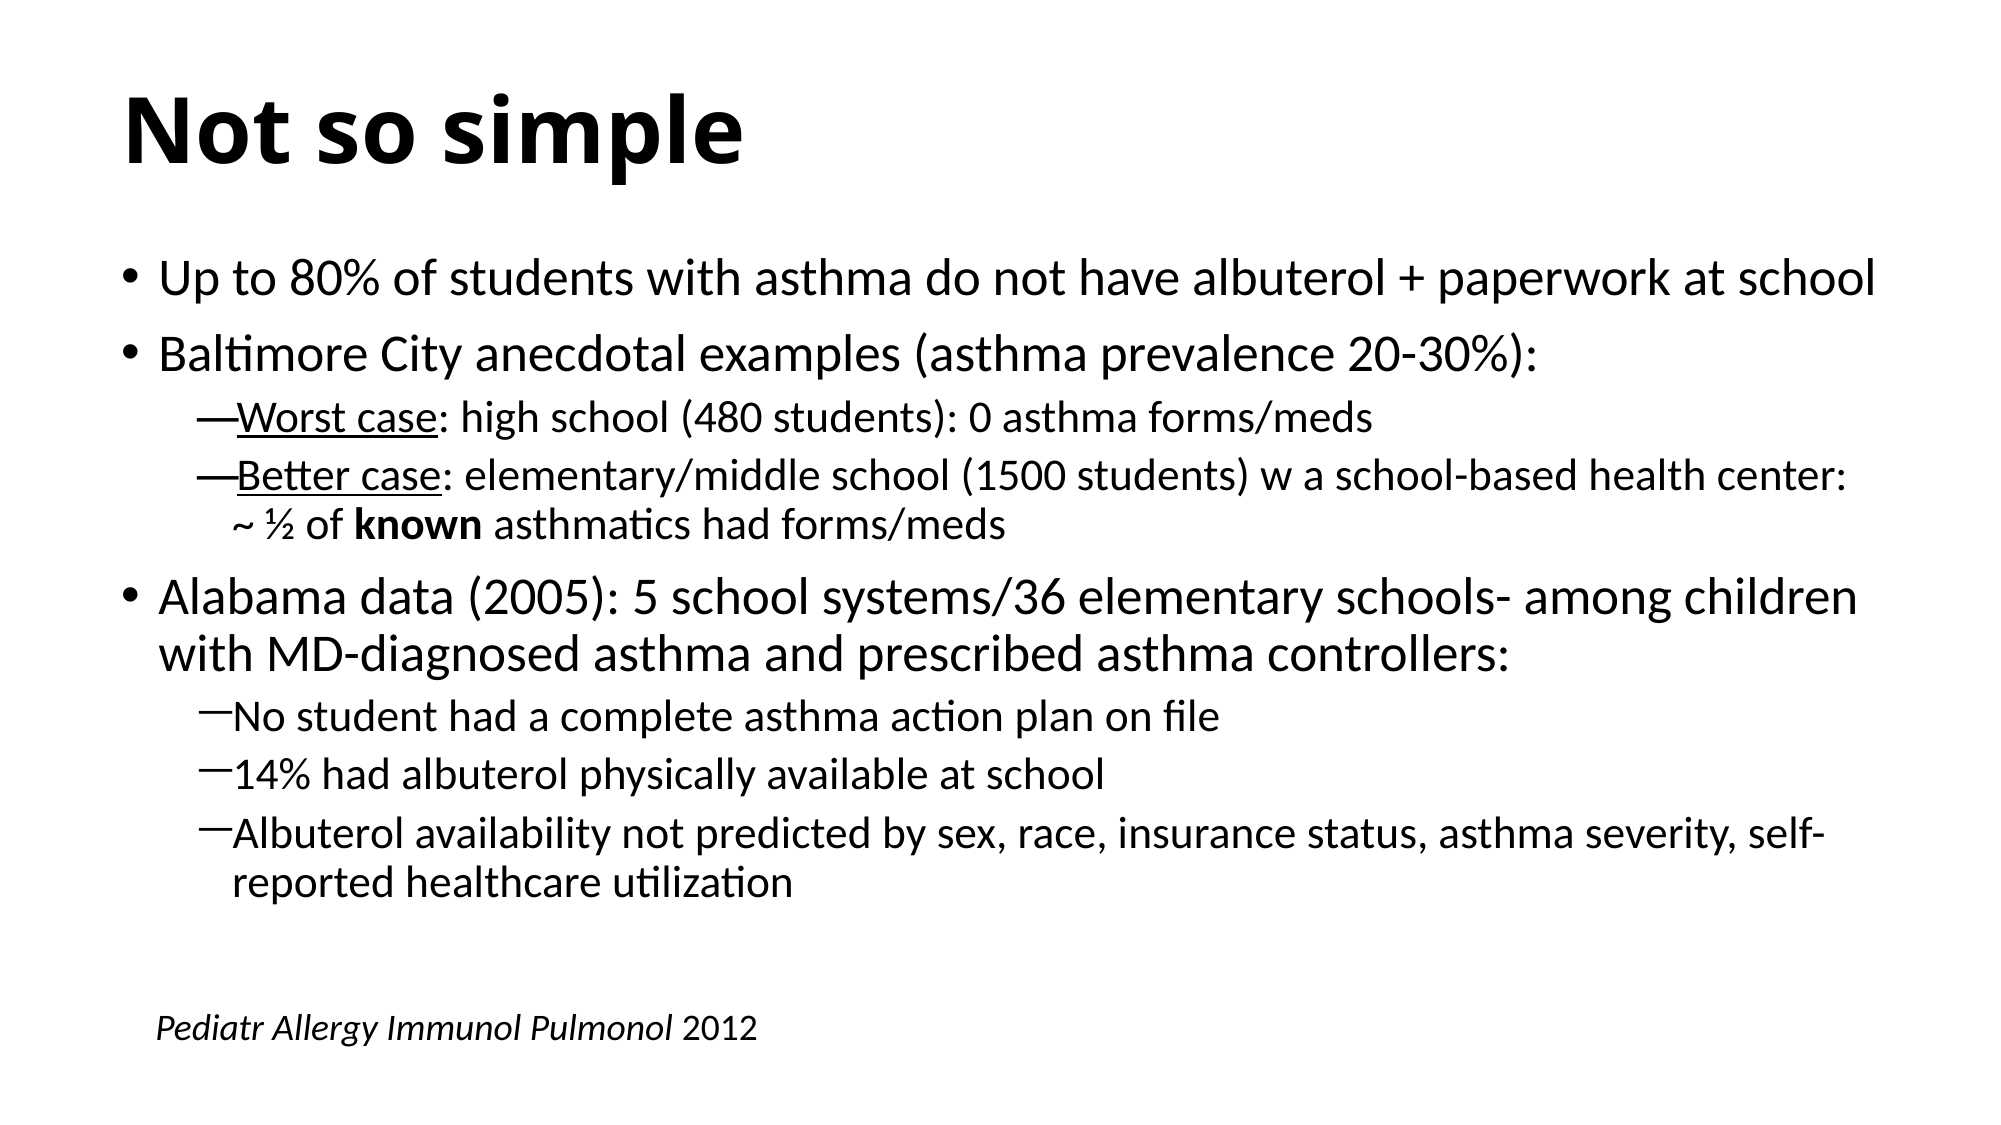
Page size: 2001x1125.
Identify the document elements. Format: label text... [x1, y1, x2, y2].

text_box Pediatr Allergy Immunol Pulmonol 2012 [140, 995, 773, 1056]
title Not so simple [106, 25, 1832, 242]
list Up to 80% of students with asthma do not have albuterol + paperwork at school Baltimore City anecdotal examples (asthma prevalence 20-30%): Worst case: high school (480 students): 0 asthma forms/meds Better case: elementary/middle school (1500 students) w a school-based health center: ~ ½ of known asthmatics had forms/meds Alabama data (2005): 5 school systems/36 elementary schools- among children with MD-diagnosed asthma and prescribed asthma controllers: No student had a complete asthma action plan on file 14% had albuterol physically available at school Albuterol availability not predicted by sex, race, insurance status, asthma severity, self-reported healthcare utilization [106, 242, 1894, 957]
